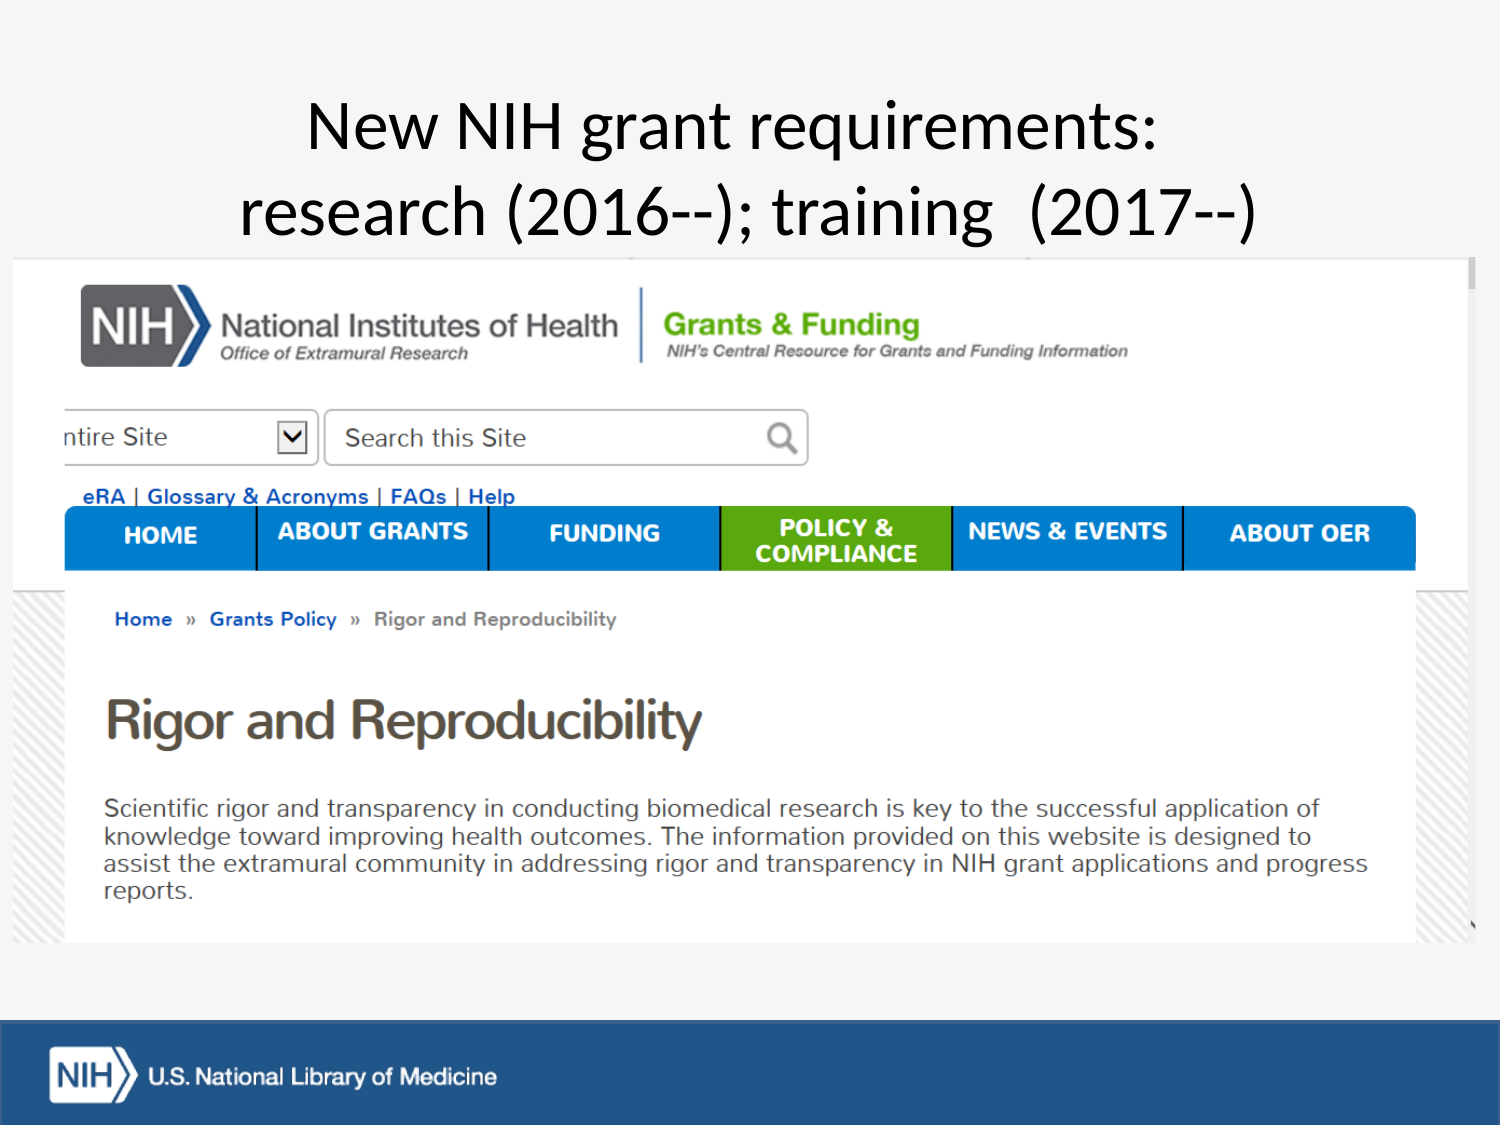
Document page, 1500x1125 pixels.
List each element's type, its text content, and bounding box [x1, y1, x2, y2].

picture [12, 1022, 504, 1125]
picture [2, 257, 1476, 943]
title New NIH grant requirements: research (2016--); training (2017--) [75, 69, 1425, 255]
